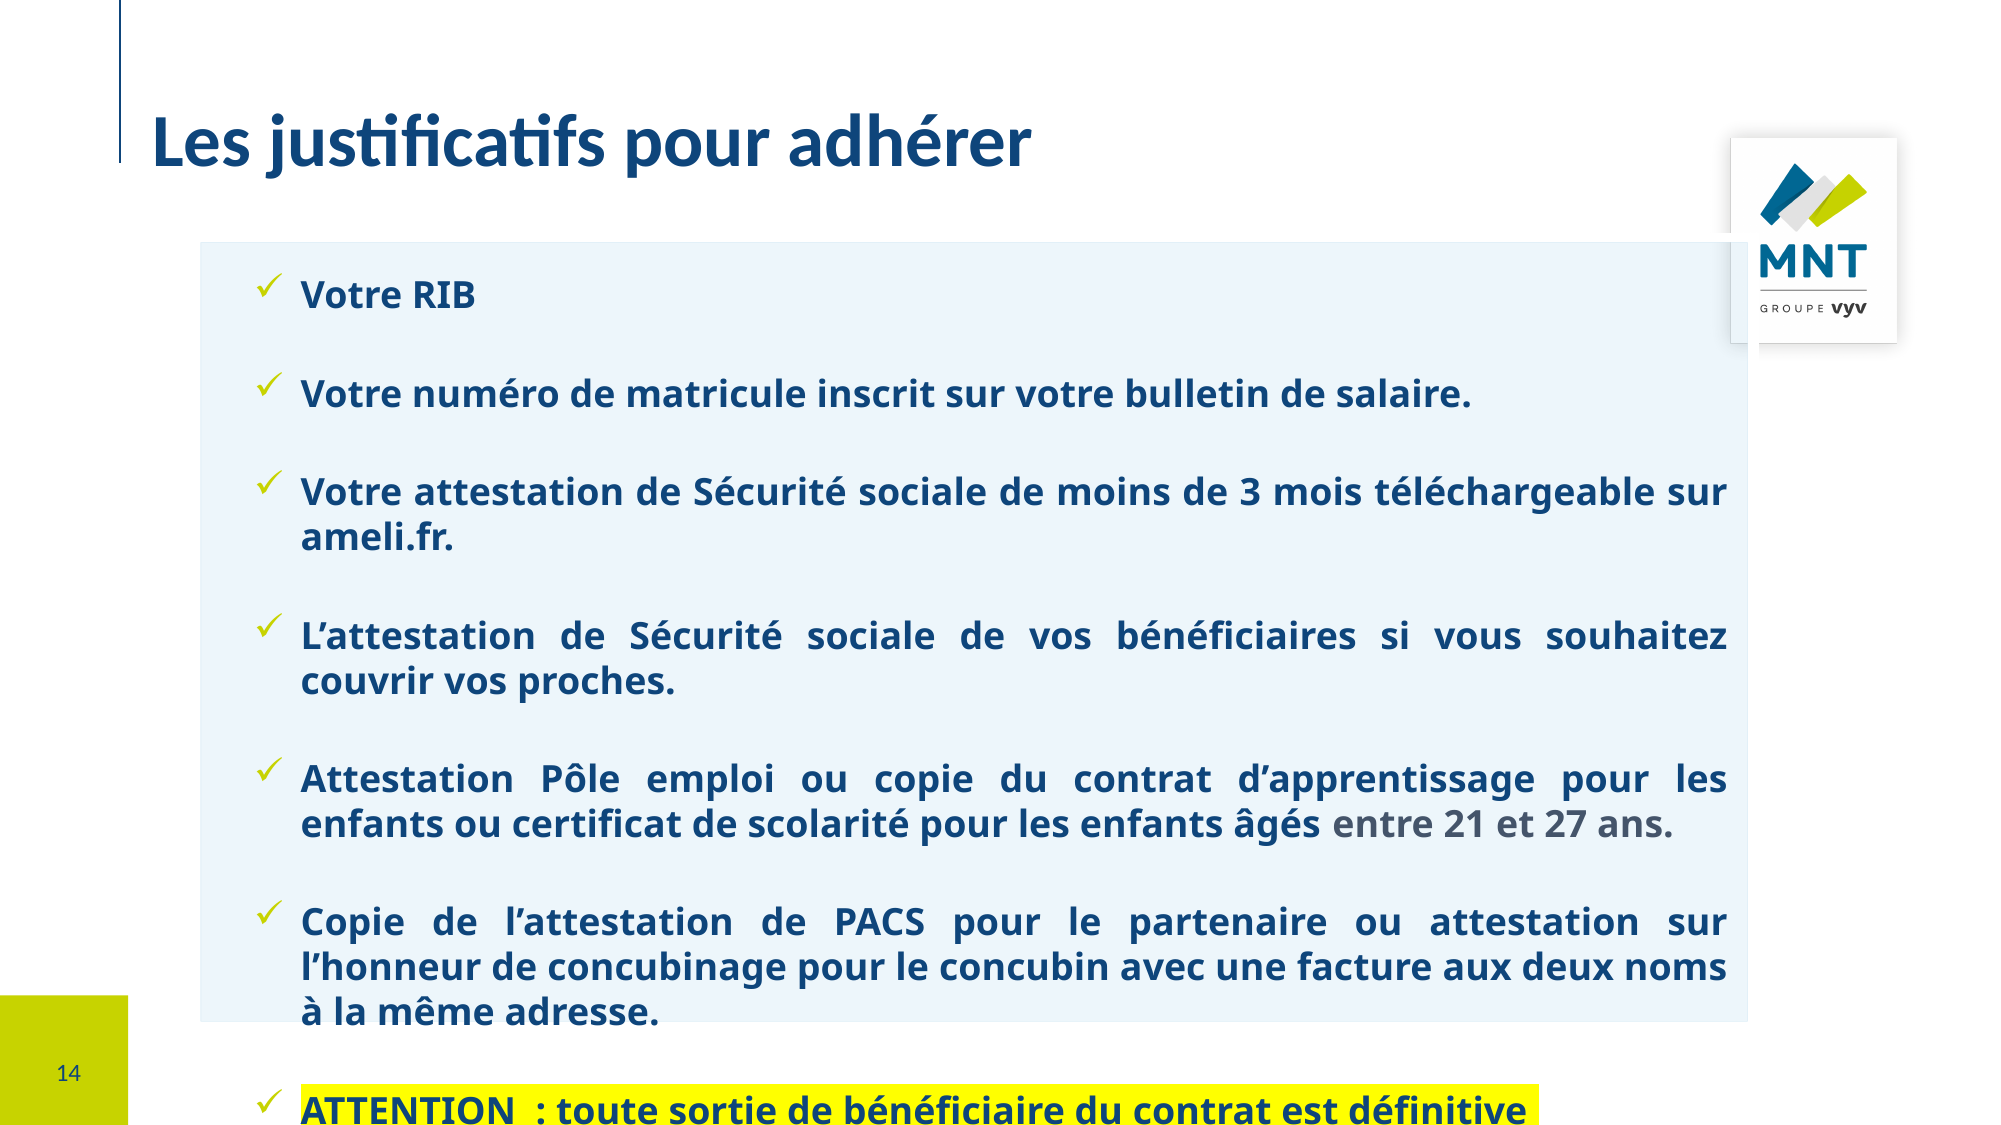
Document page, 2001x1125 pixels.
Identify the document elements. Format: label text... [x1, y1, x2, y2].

picture [190, 78, 1957, 1031]
list Les justificatifs pour adhérer [137, 94, 1377, 175]
